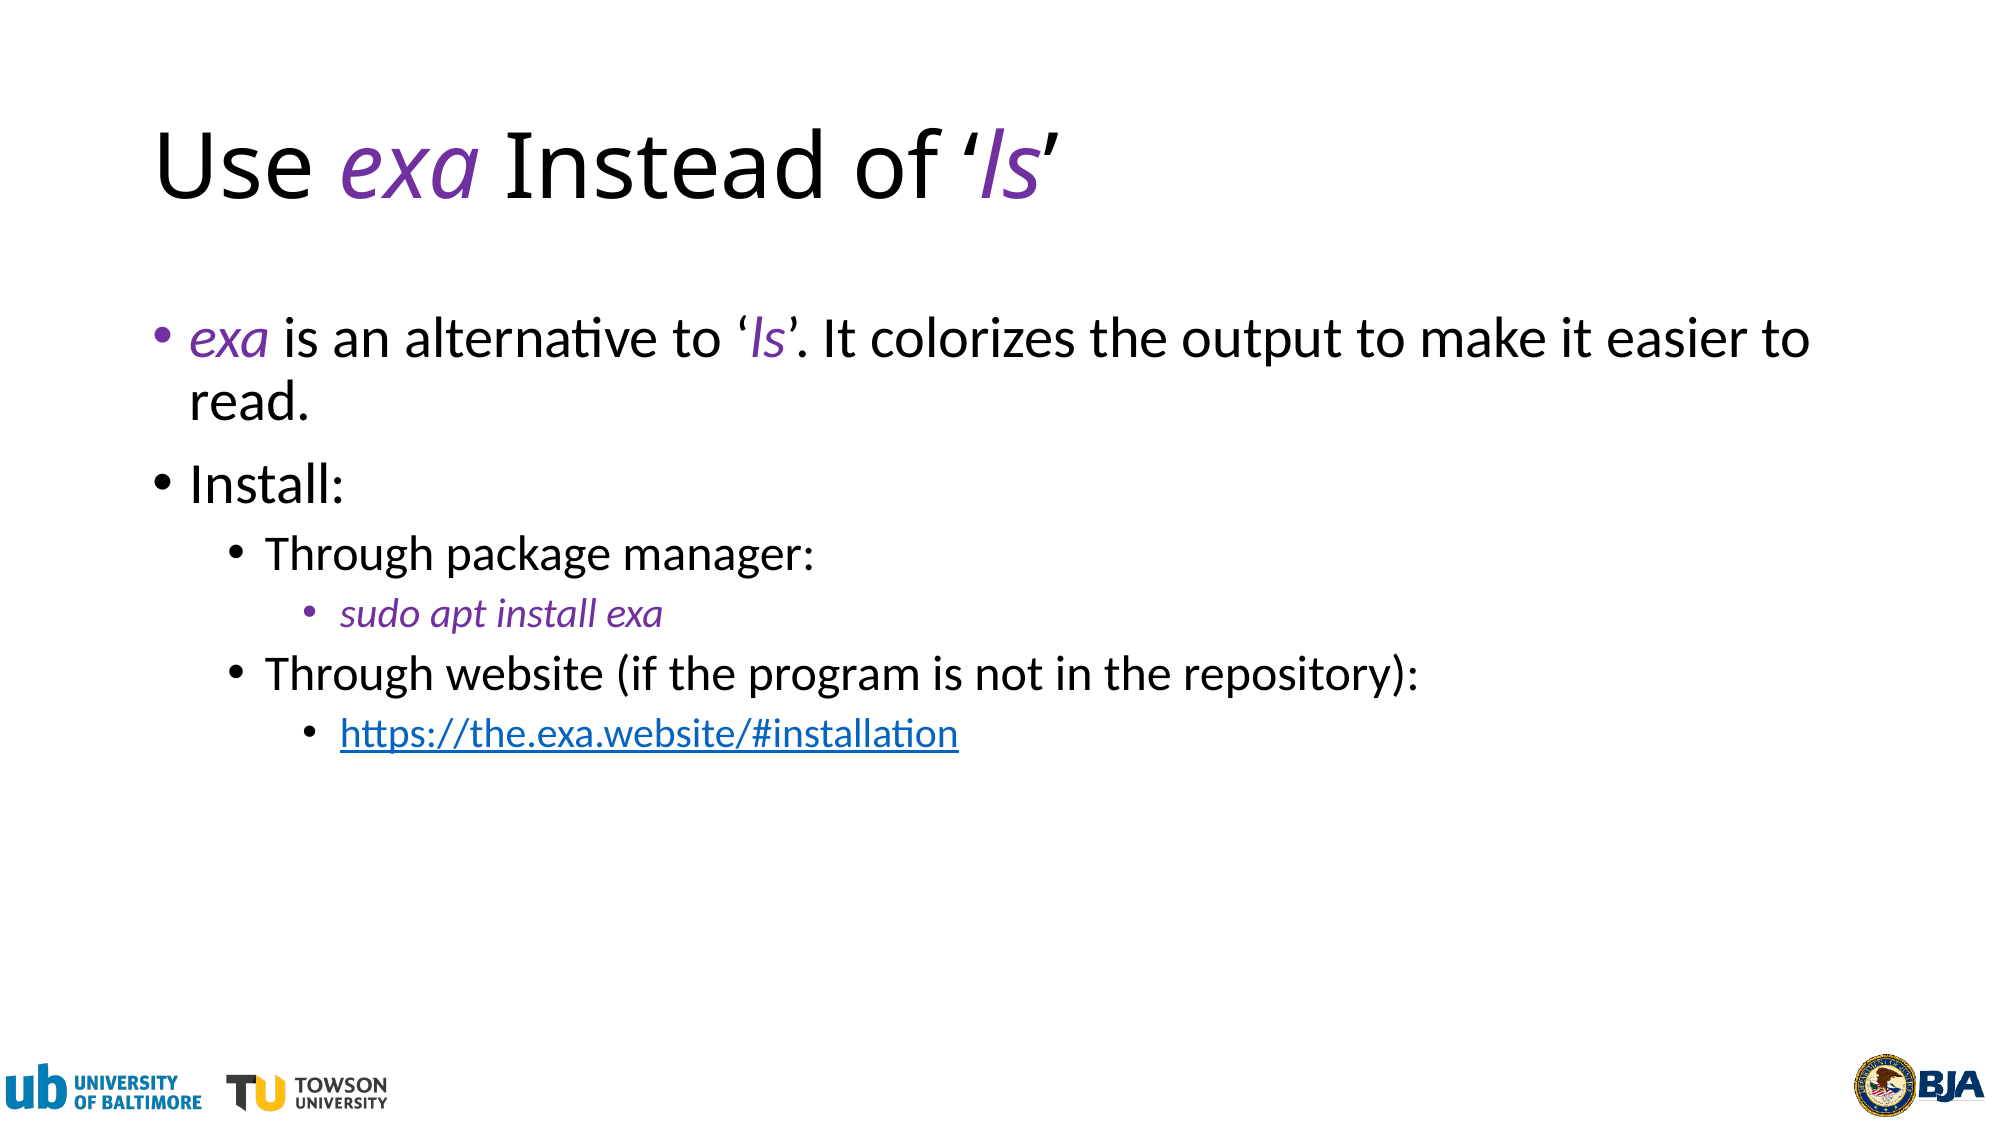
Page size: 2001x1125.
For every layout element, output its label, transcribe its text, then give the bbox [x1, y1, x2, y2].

list exa is an alternative to ‘ls’. It colorizes the output to make it easier to read. Install: Through package manager: sudo apt install exa Through website (if the program is not in the repository): https://the.exa.website/#installation [137, 299, 1863, 1014]
picture [1854, 1054, 1986, 1117]
title Use exa Instead of ‘ls’ [137, 59, 1863, 278]
picture [0, 1031, 407, 1125]
